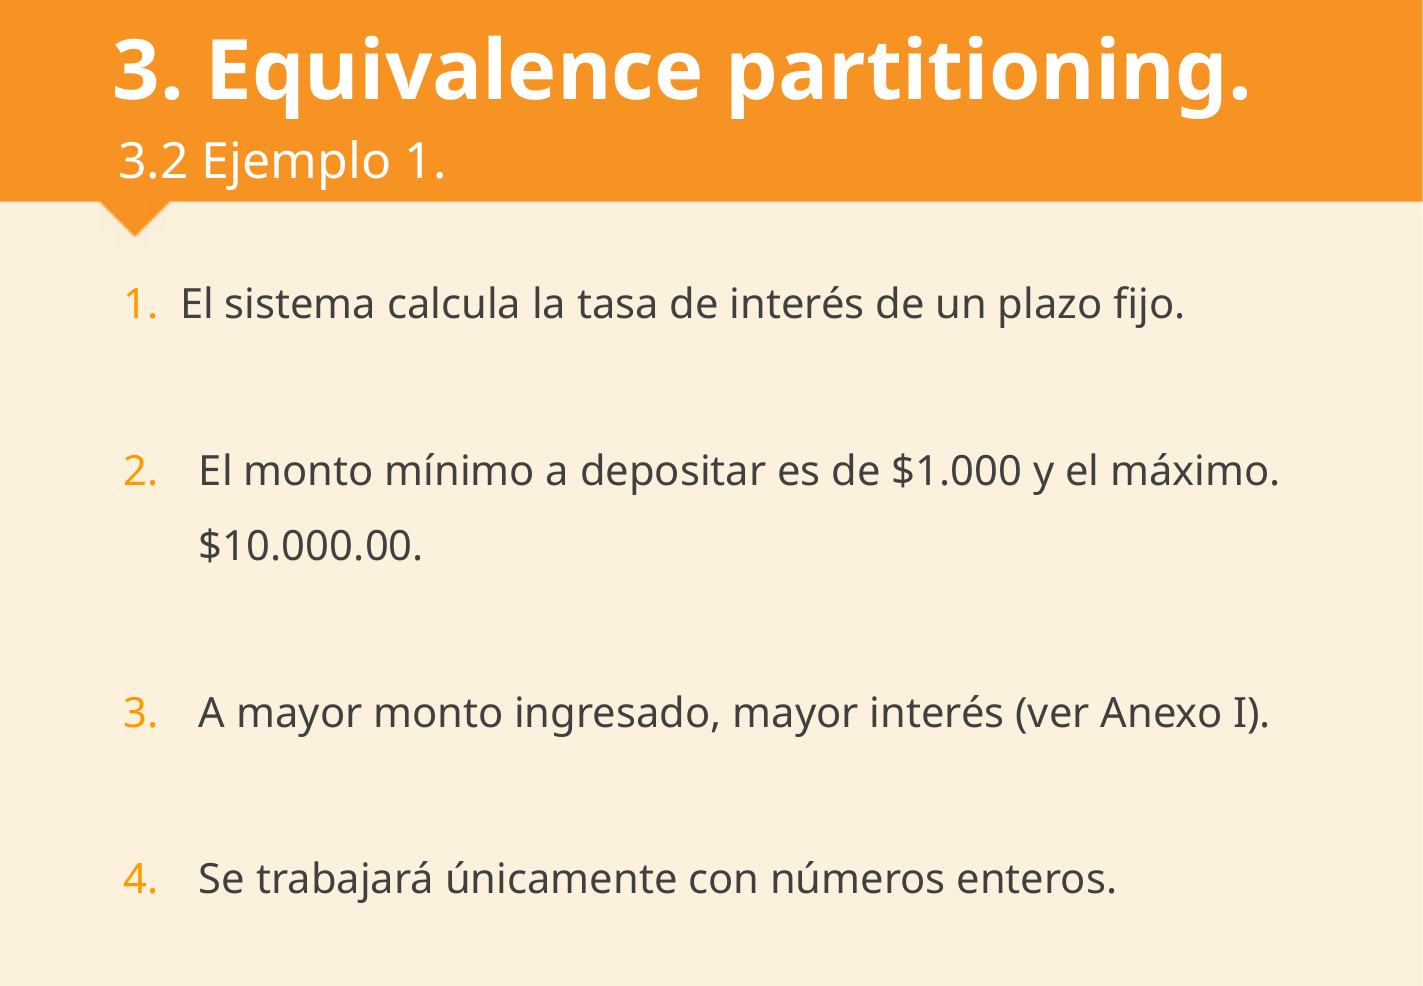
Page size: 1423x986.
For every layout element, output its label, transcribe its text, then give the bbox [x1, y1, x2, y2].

list 3.2 Ejemplo 1. [103, 91, 1214, 198]
list El sistema calcula la tasa de interés de un plazo fijo. El monto mínimo a depositar es de $1.000 y el máximo. $10.000.00. A mayor monto ingresado, mayor interés (ver Anexo I). Se trabajará únicamente con números enteros. [108, 244, 1405, 986]
picture [0, 0, 1423, 986]
title 3. Equivalence partitioning. [97, 8, 1302, 103]
